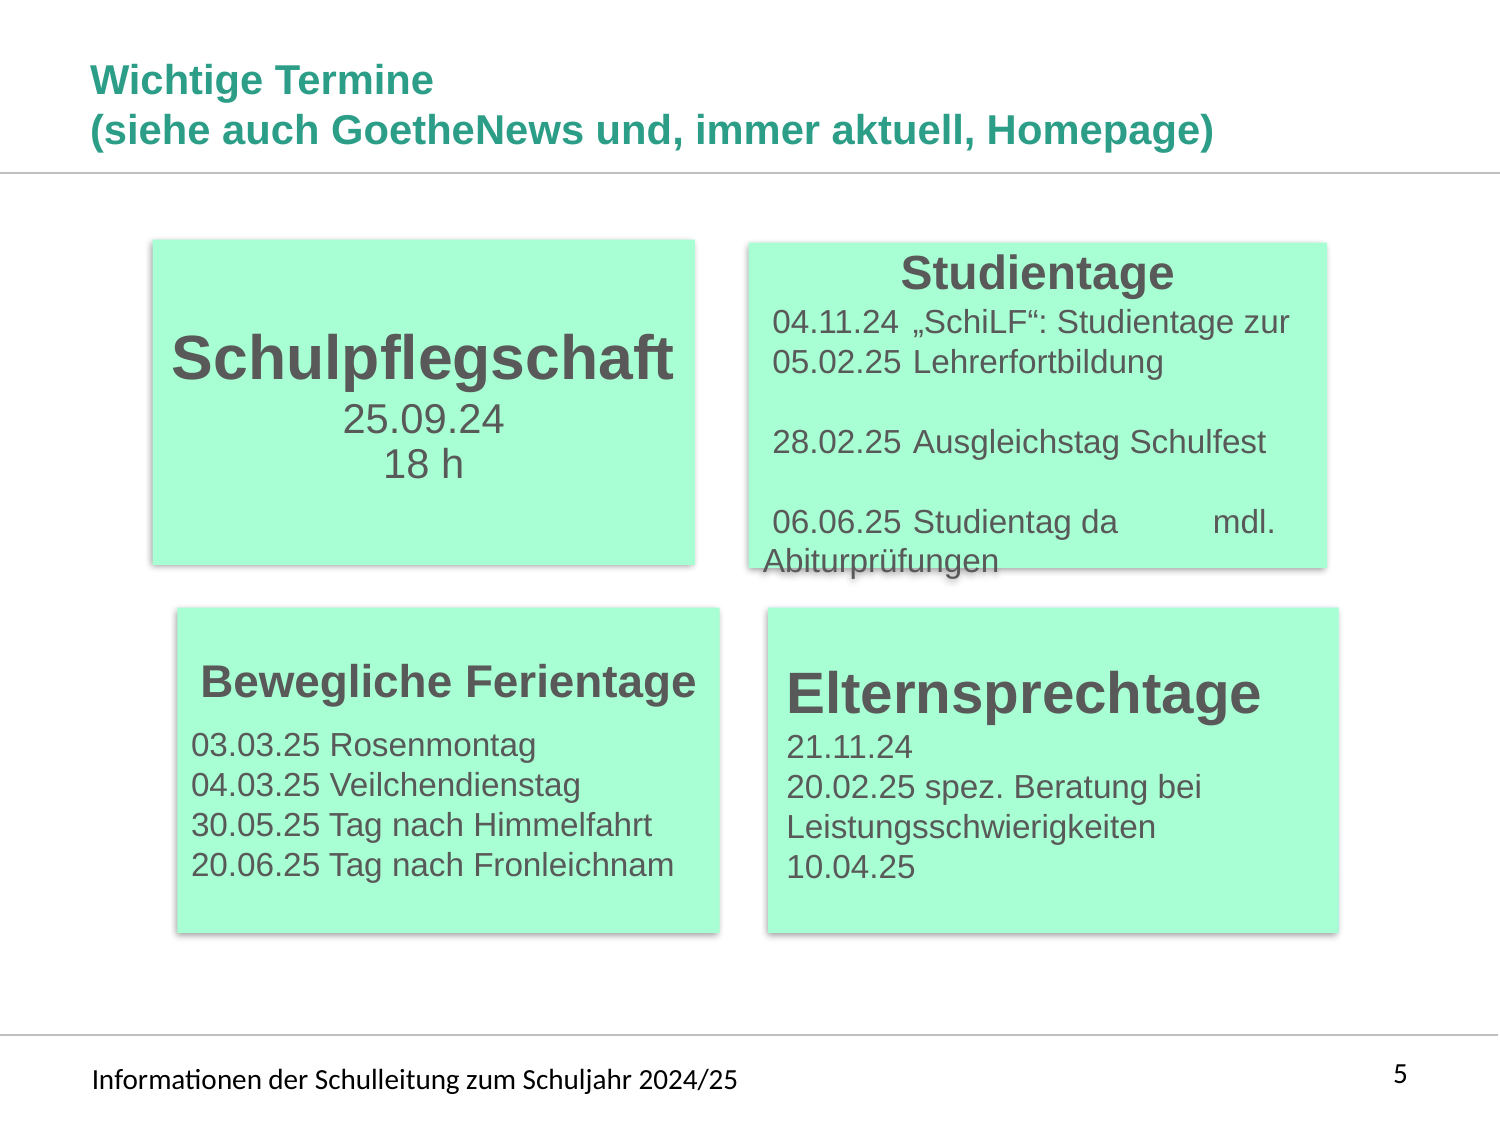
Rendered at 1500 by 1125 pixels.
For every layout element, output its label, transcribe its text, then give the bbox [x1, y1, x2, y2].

footer Informationen der Schulleitung zum Schuljahr 2024/25 [76, 1052, 1227, 1113]
slide_number 5 [1072, 1046, 1423, 1107]
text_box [767, 607, 1339, 934]
title Wichtige Termine (siehe auch GoetheNews und, immer aktuell, Homepage) [75, 45, 1425, 161]
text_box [82, 239, 1389, 945]
